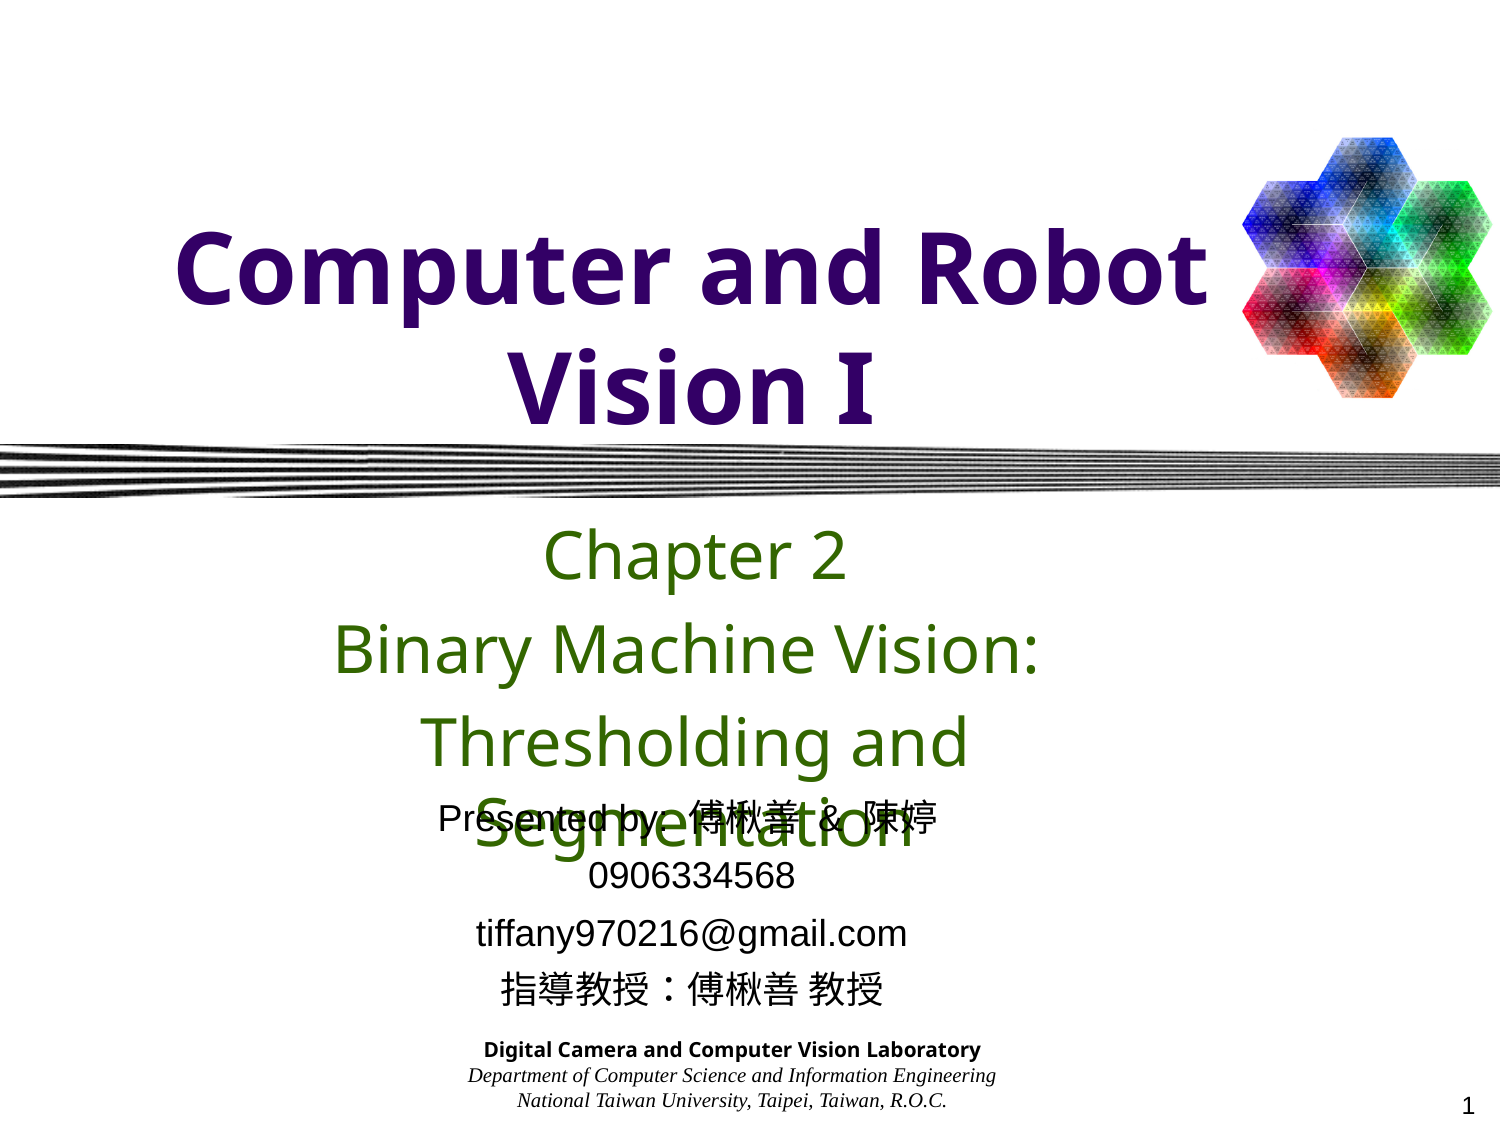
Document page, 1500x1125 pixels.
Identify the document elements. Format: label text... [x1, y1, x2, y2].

title Computer and Robot Vision I [135, 101, 1249, 452]
footer Digital Camera and Computer Vision Laboratory Department of Computer Science and Information Engineering National Taiwan University, Taipei, Taiwan, R.O.C. [348, 1028, 1117, 1125]
picture [0, 90, 1500, 498]
text_box Presented by: 傅楸善 & 陳婷 0906334568 tiffany970216@gmail.com 指導教授：傅楸善 教授 [376, 786, 1008, 1019]
text_box 1 [1446, 1082, 1500, 1125]
subtitle Chapter 2 Binary Machine Vision: Thresholding and Segmentation [183, 505, 1209, 799]
